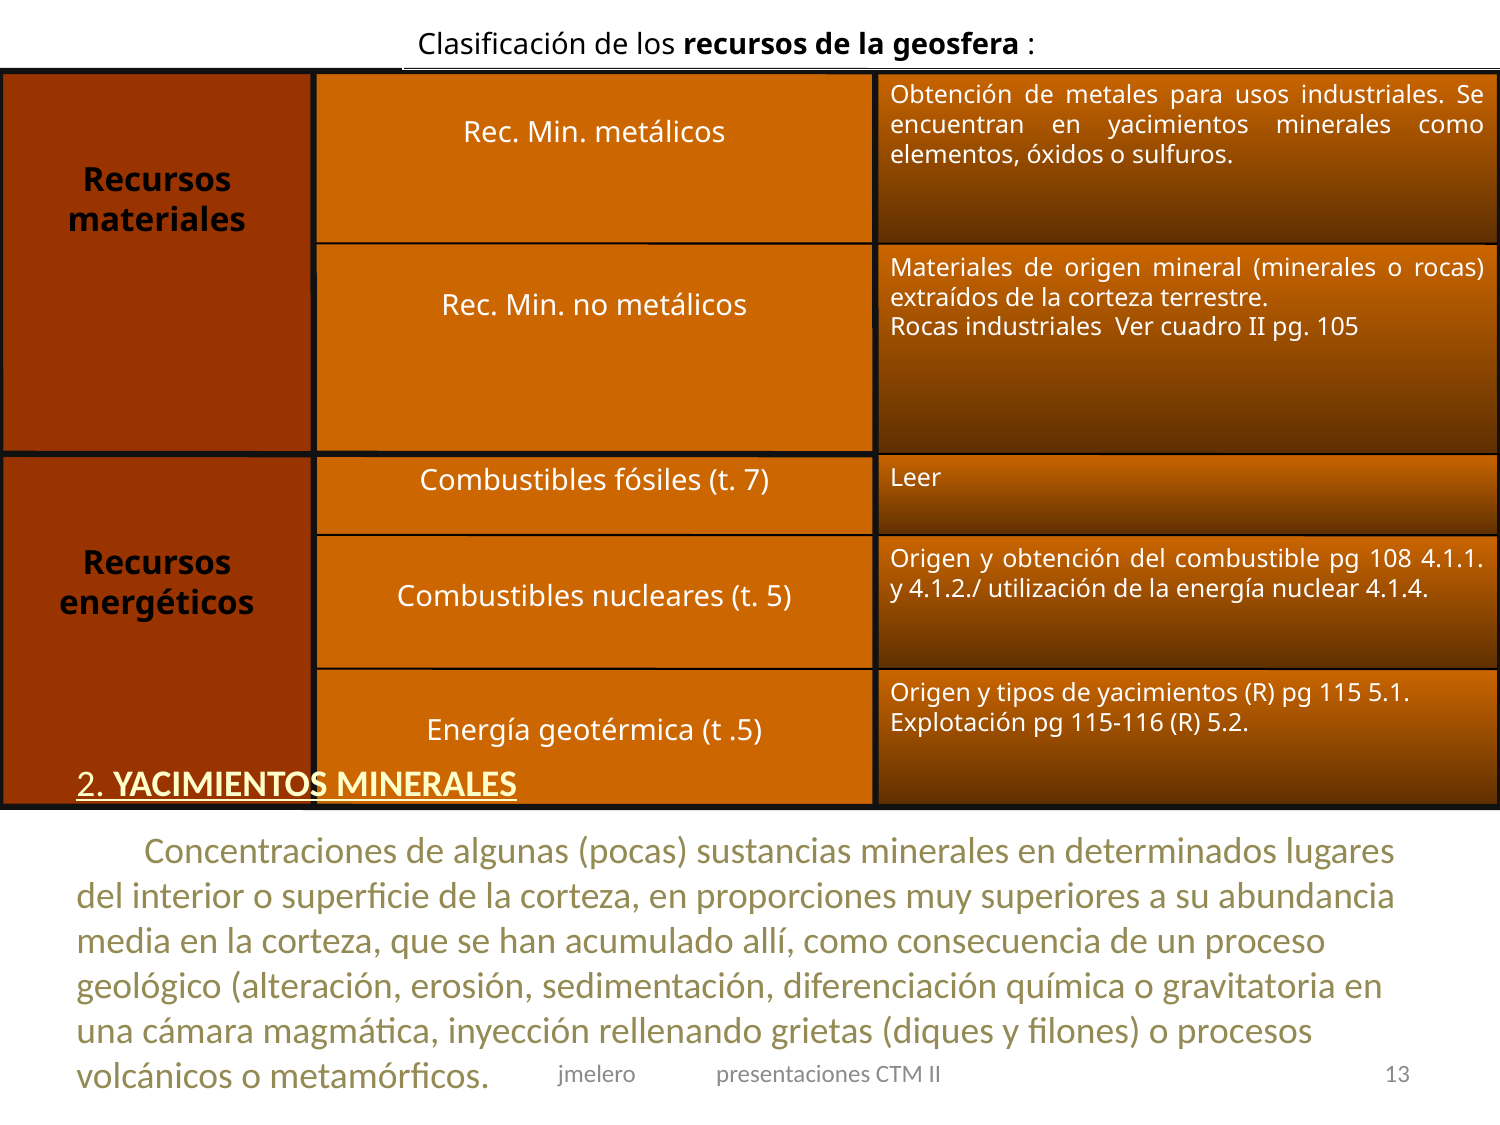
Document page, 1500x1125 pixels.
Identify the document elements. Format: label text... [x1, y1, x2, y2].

text_box 2. YACIMIENTOS MINERALES Concentraciones de algunas (pocas) sustancias minerales en determinados lugares del interior o superficie de la corteza, en proporciones muy superiores a su abundancia media en la corteza, que se han acumulado allí, como consecuencia de un proceso geológico (alteración, erosión, sedimentación, diferenciación química o gravitatoria en una cámara magmática, inyección rellenando grietas (diques y filones) o procesos volcánicos o metamórficos. [61, 815, 1444, 1104]
text_box Clasificación de los recursos de la geosfera : [402, 9, 1500, 70]
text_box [0, 70, 1500, 808]
